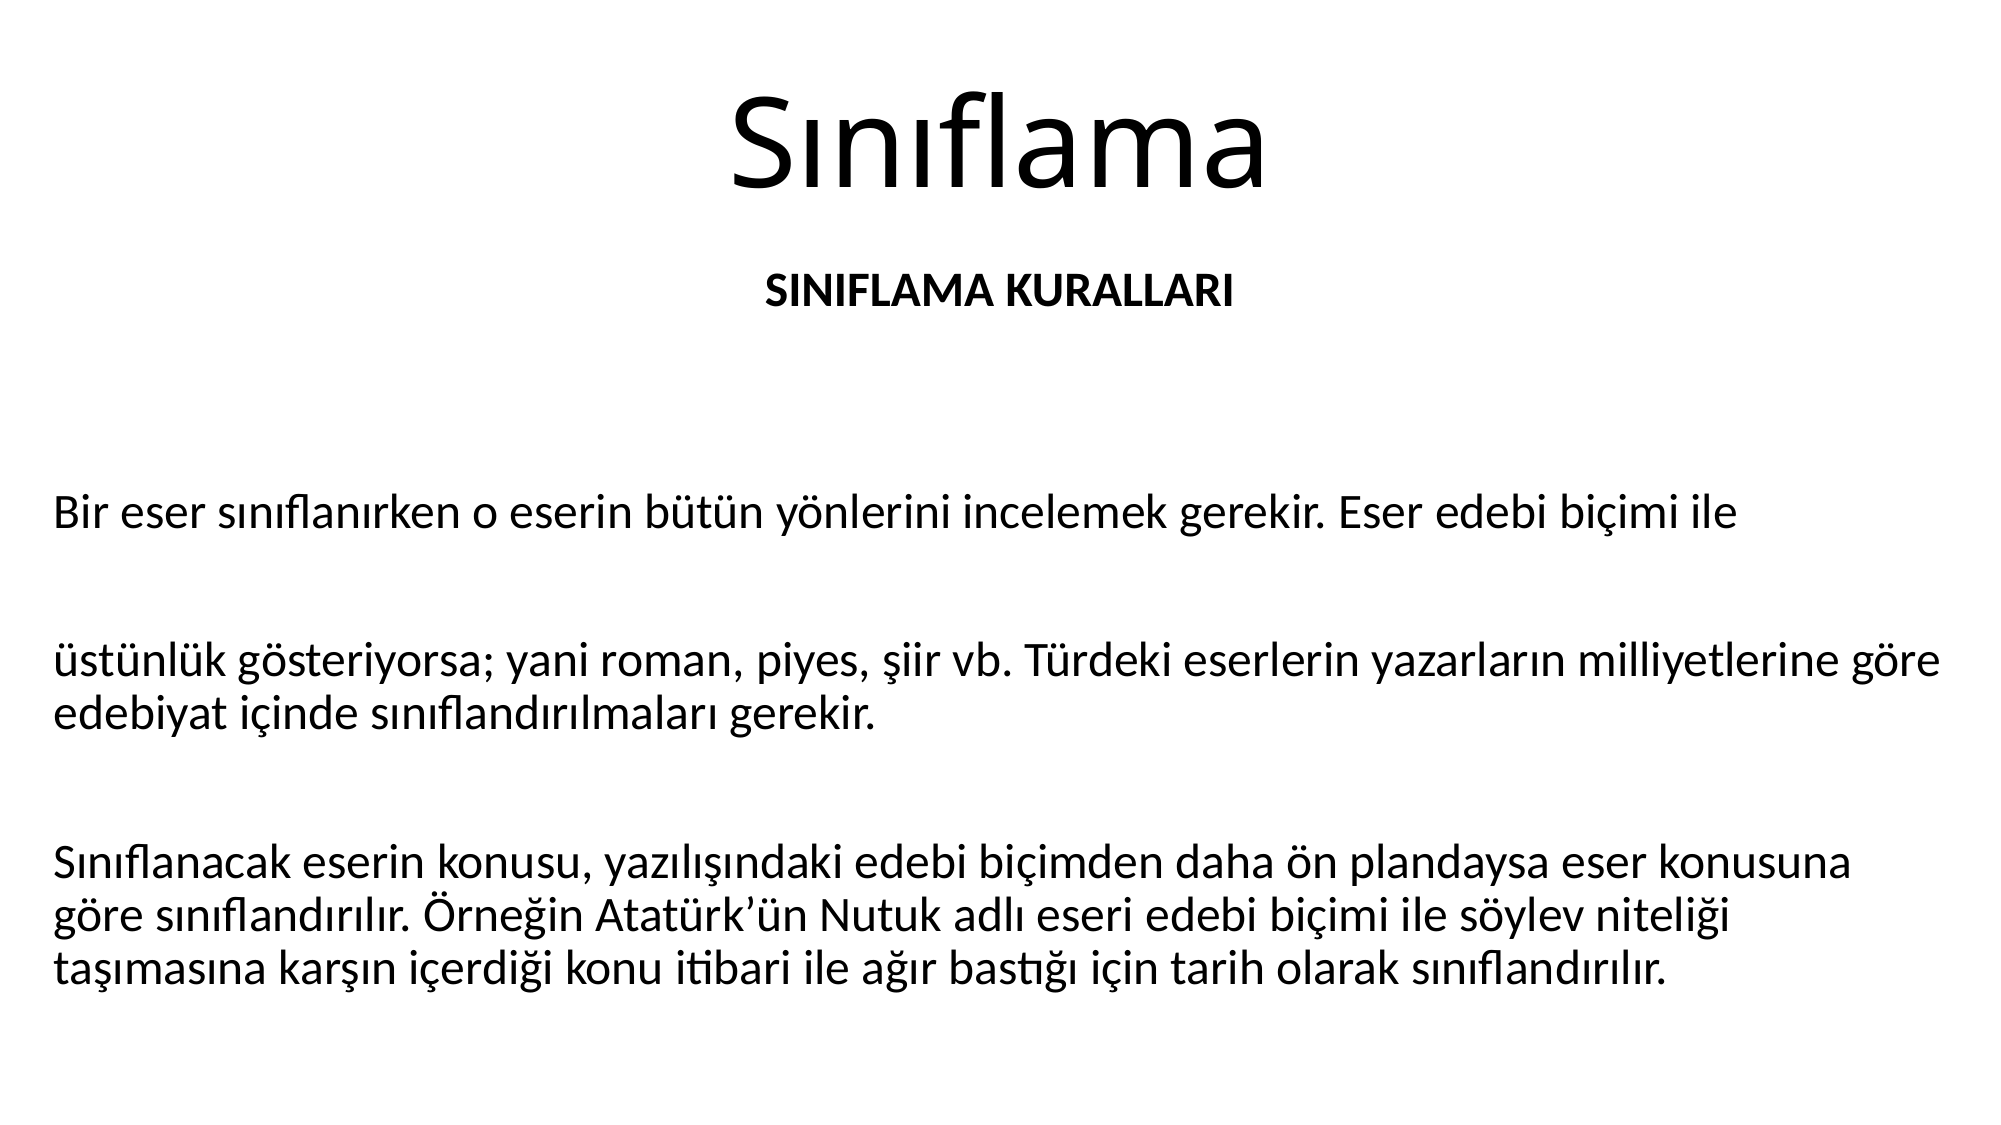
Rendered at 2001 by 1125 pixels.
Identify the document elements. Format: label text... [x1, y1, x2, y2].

title Sınıflama [249, 29, 1750, 223]
subtitle SINIFLAMA KURALLARI Bir eser sınıflanırken o eserin bütün yönlerini incelemek gerekir. Eser edebi biçimi ile üstünlük gösteriyorsa; yani roman, piyes, şiir vb. Türdeki eserlerin yazarların milliyetlerine göre edebiyat içinde sınıflandırılmaları gerekir. Sınıflanacak eserin konusu, yazılışındaki edebi biçimden daha ön plandaysa eser konusuna göre sınıflandırılır. Örneğin Atatürk’ün Nutuk adlı eseri edebi biçimi ile söylev niteliği taşımasına karşın içerdiği konu itibari ile ağır bastığı için tarih olarak sınıflandırılır. [38, 256, 1962, 1084]
